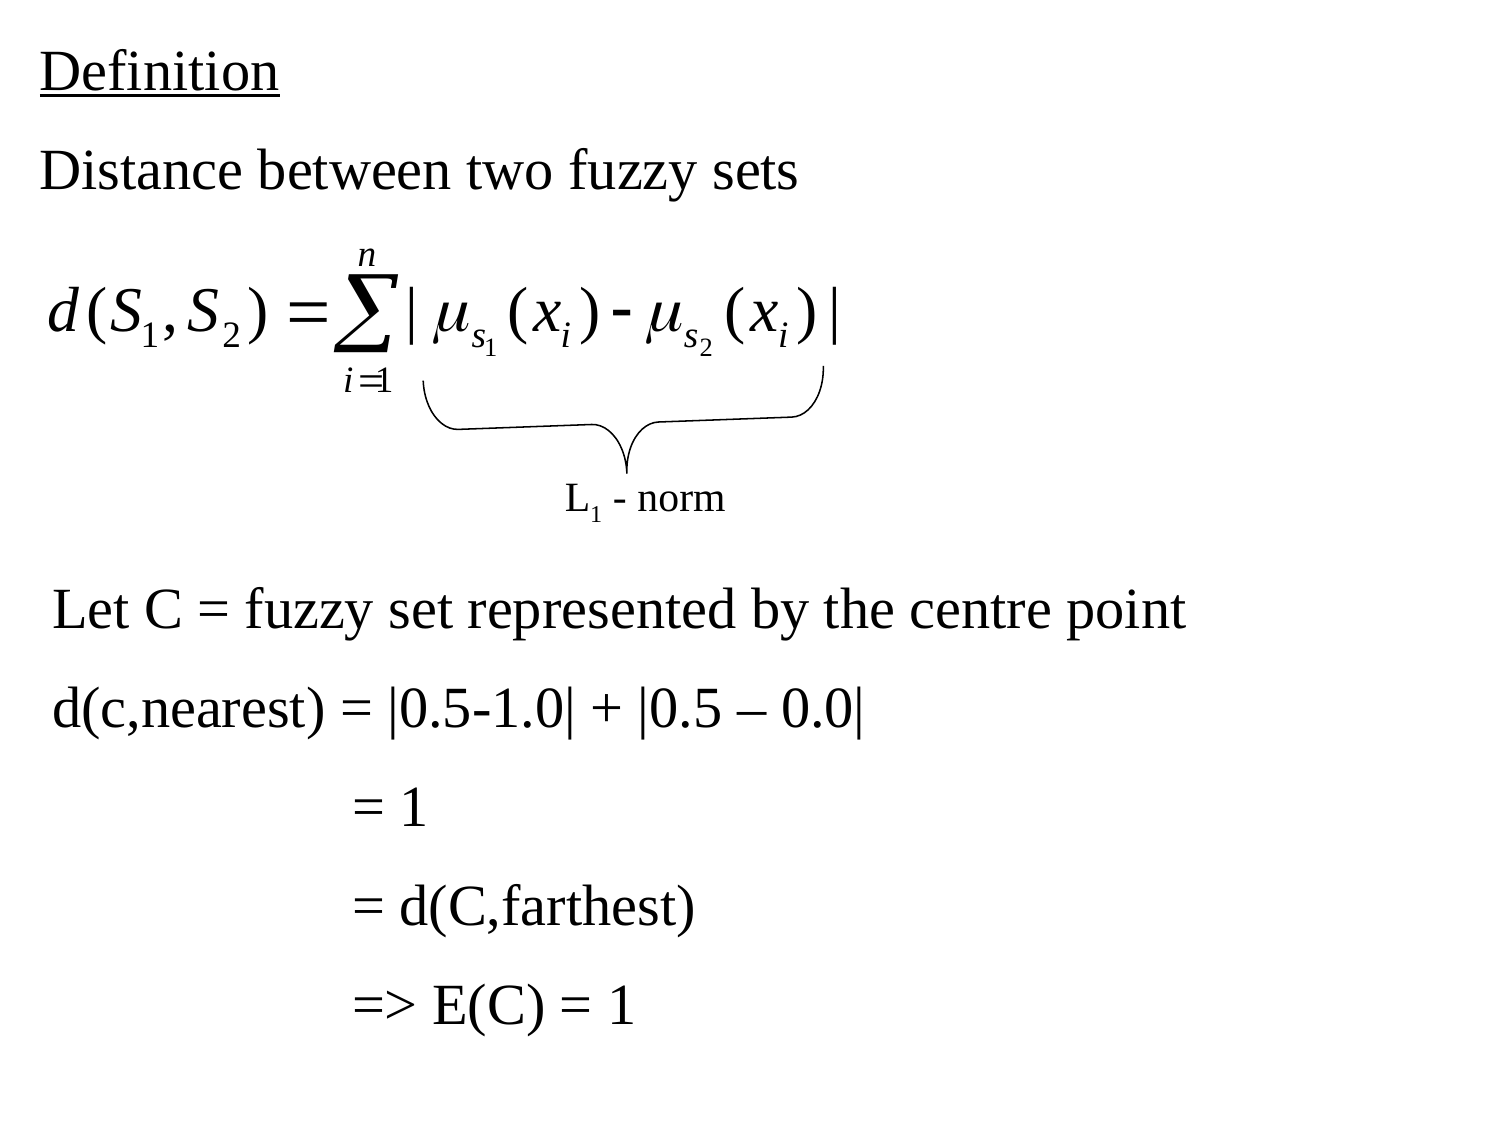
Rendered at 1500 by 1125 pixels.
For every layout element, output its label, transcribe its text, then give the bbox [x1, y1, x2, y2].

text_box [37, 224, 851, 406]
text_box [433, 414, 803, 462]
text_box Definition Distance between two fuzzy sets [24, 24, 1425, 209]
text_box L1 - norm [549, 462, 750, 535]
text_box Let C = fuzzy set represented by the centre point d(c,nearest) = |0.5-1.0| + |0.5 – 0.0| = 1 = d(C,farthest) => E(C) = 1 [37, 562, 1438, 1044]
